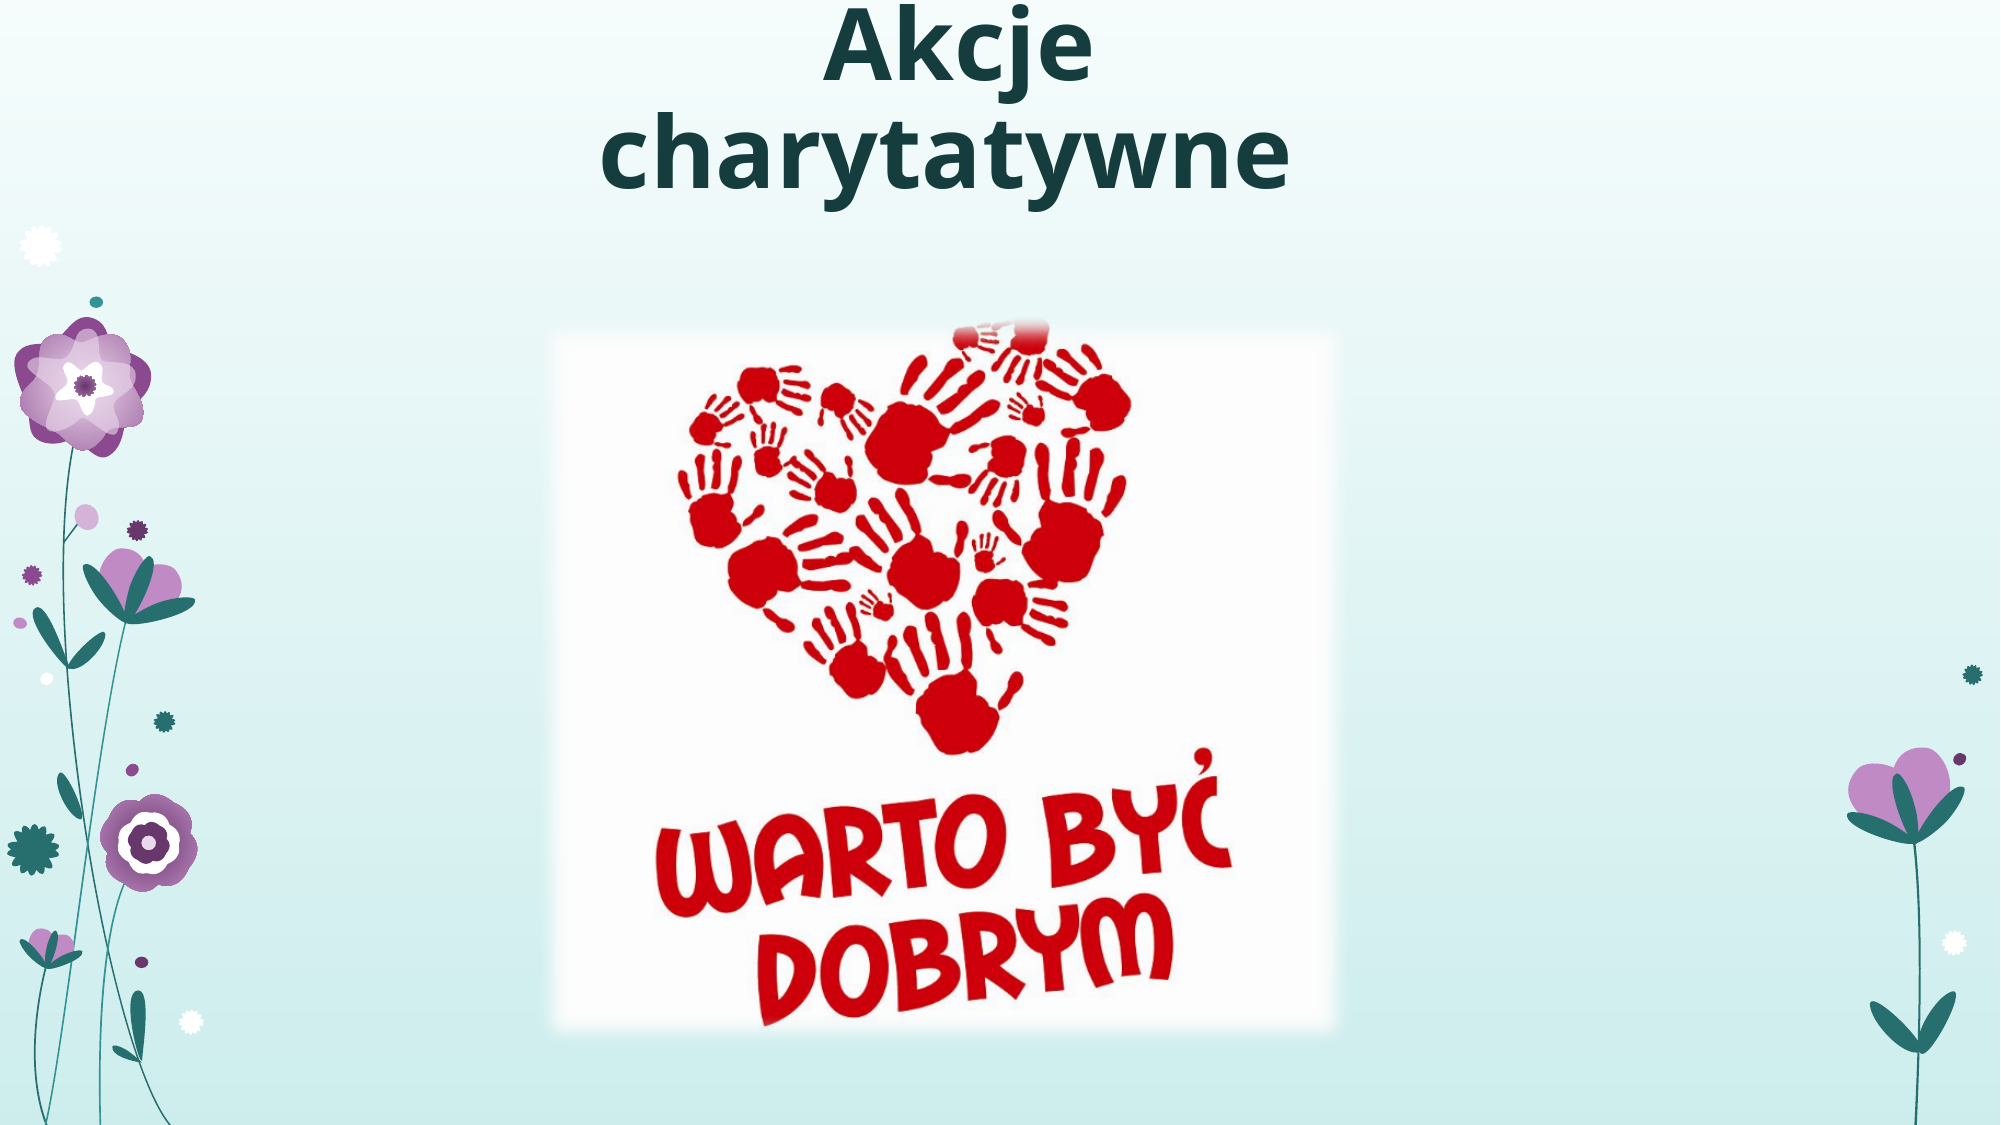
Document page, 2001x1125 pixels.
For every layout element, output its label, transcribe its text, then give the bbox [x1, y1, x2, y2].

title Akcje charytatywne [450, 30, 1469, 218]
picture [535, 315, 1353, 1048]
